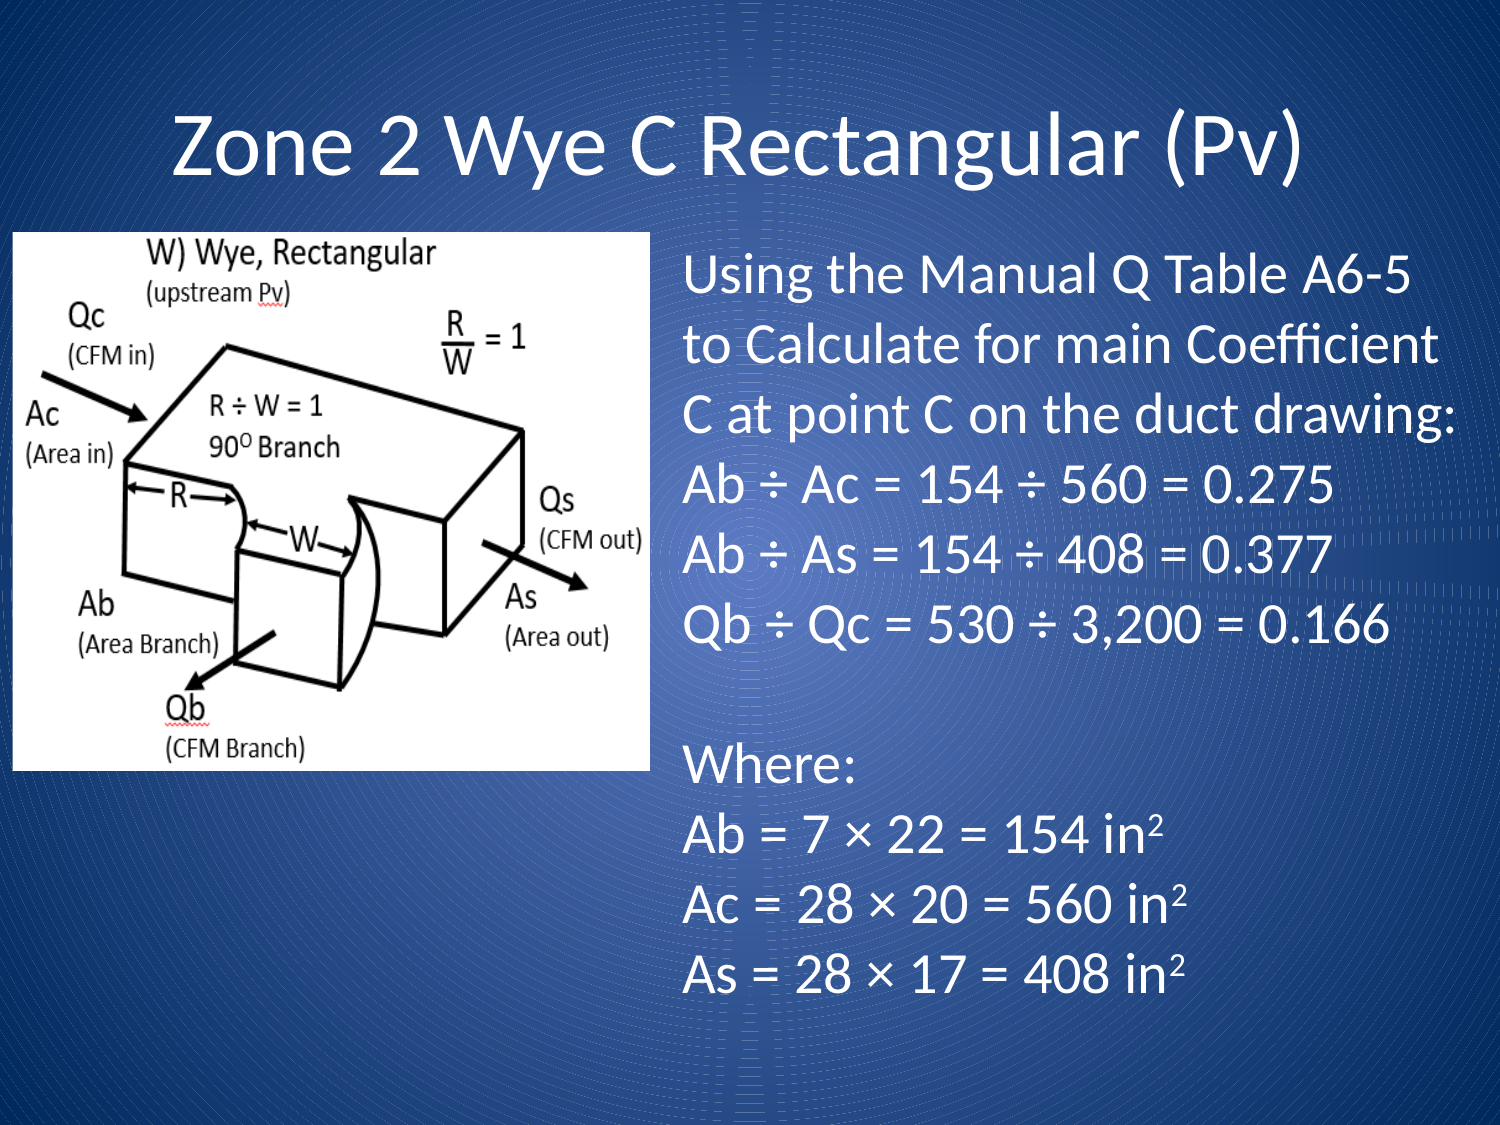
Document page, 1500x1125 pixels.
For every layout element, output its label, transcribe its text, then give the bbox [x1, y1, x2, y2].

title Zone 2 Wye C Rectangular (Pv) [75, 45, 1425, 233]
text_box Using the Manual Q Table A6-5 to Calculate for main Coefficient C at point C on the duct drawing: Ab ÷ Ac = 154 ÷ 560 = 0.275 Ab ÷ As = 154 ÷ 408 = 0.377 Qb ÷ Qc = 530 ÷ 3,200 = 0.166 Where: Ab = 7 × 22 = 154 in2 Ac = 28 × 20 = 560 in2 As = 28 × 17 = 408 in2 [667, 228, 1474, 1083]
picture [12, 232, 651, 771]
